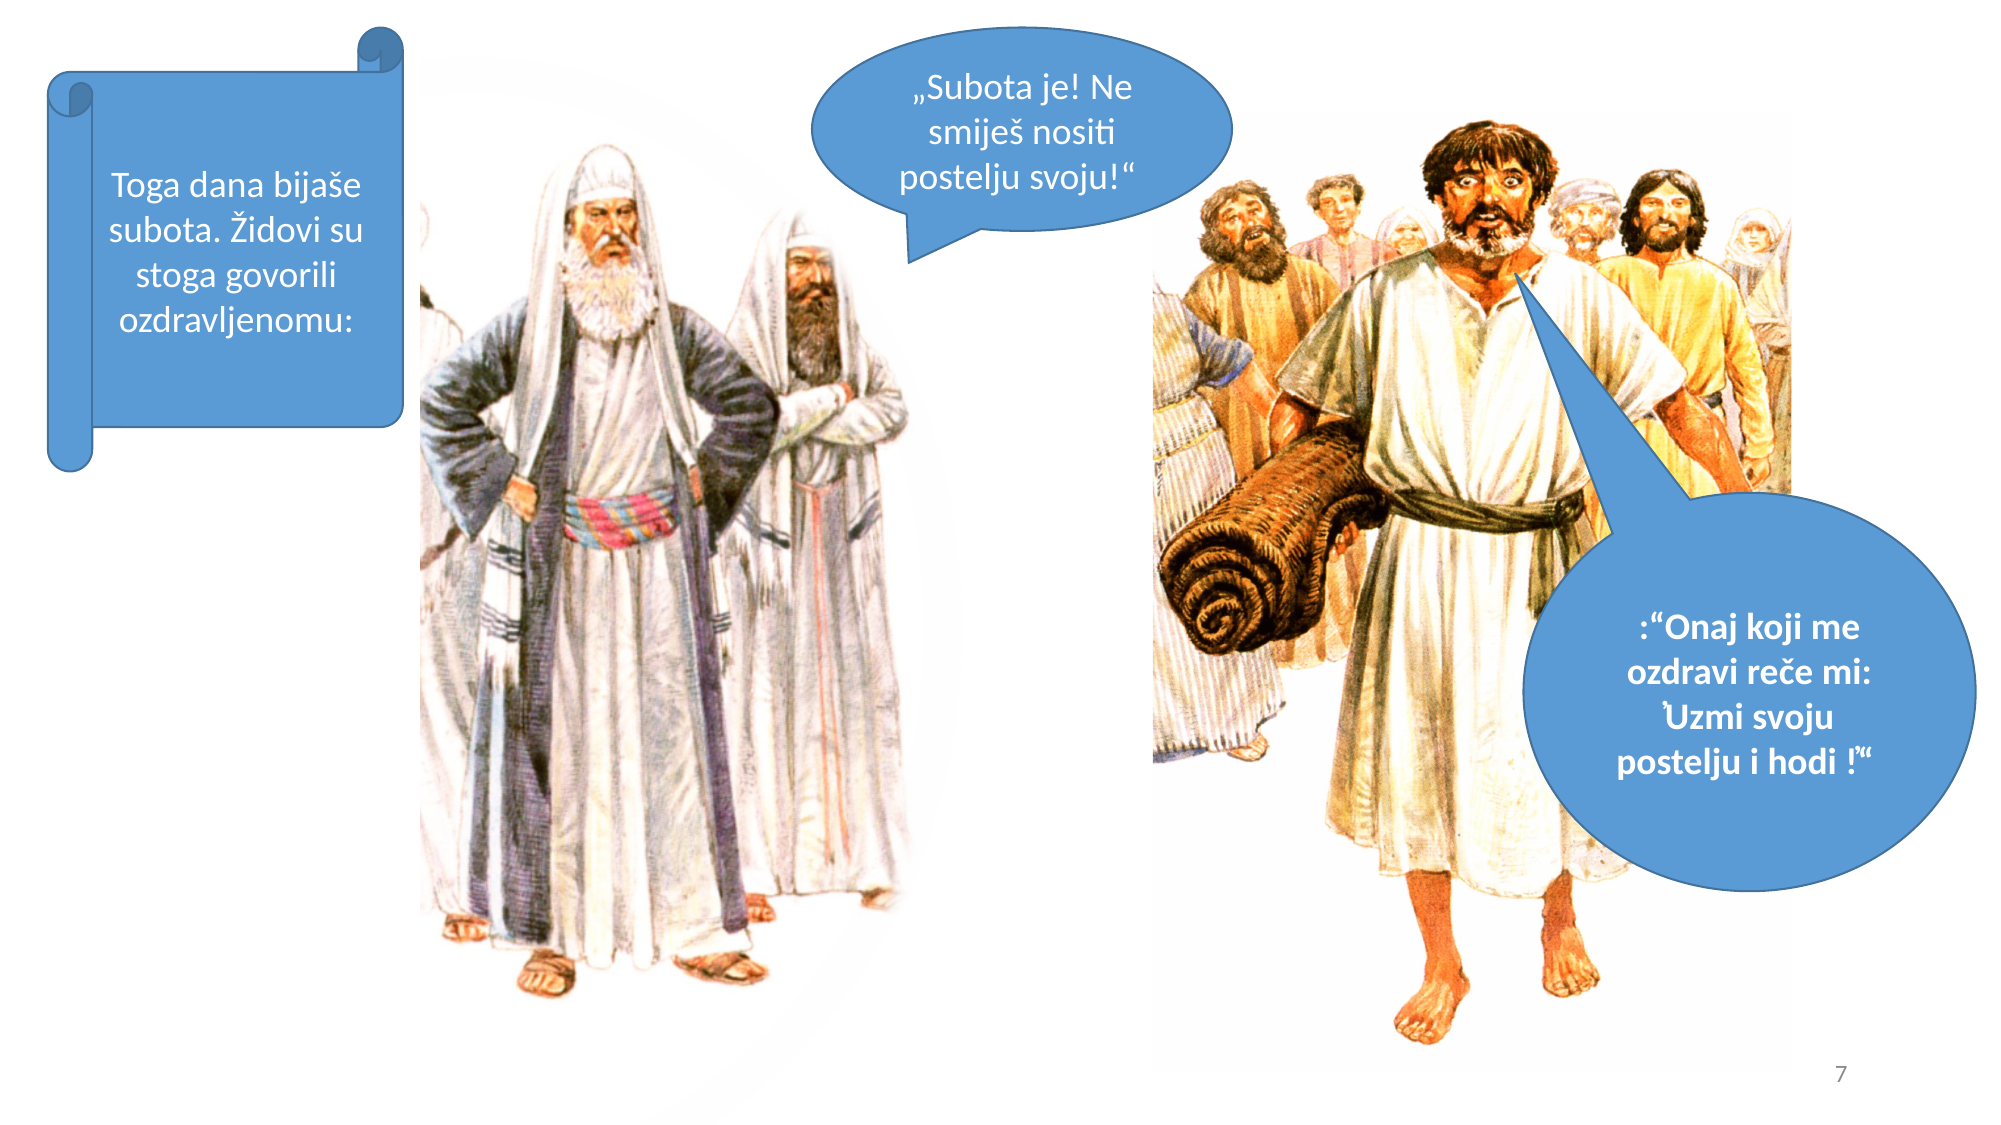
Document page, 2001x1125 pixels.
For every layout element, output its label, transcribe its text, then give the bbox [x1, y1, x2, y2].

text_box Toga dana bijaše subota. Židovi su stoga govorili ozdravljenomu: [46, 26, 404, 473]
picture [419, 51, 969, 1125]
text_box „Subota je! Ne smiješ nositi postelju svoju!“ [885, 26, 1230, 236]
slide_number 7 [1412, 1042, 1863, 1103]
text_box :“Onaj koji me ozdravi reče mi: ̓Uzmi svoju postelju i hodi !̓“ [1792, 495, 1977, 889]
picture [1152, 110, 1792, 1073]
